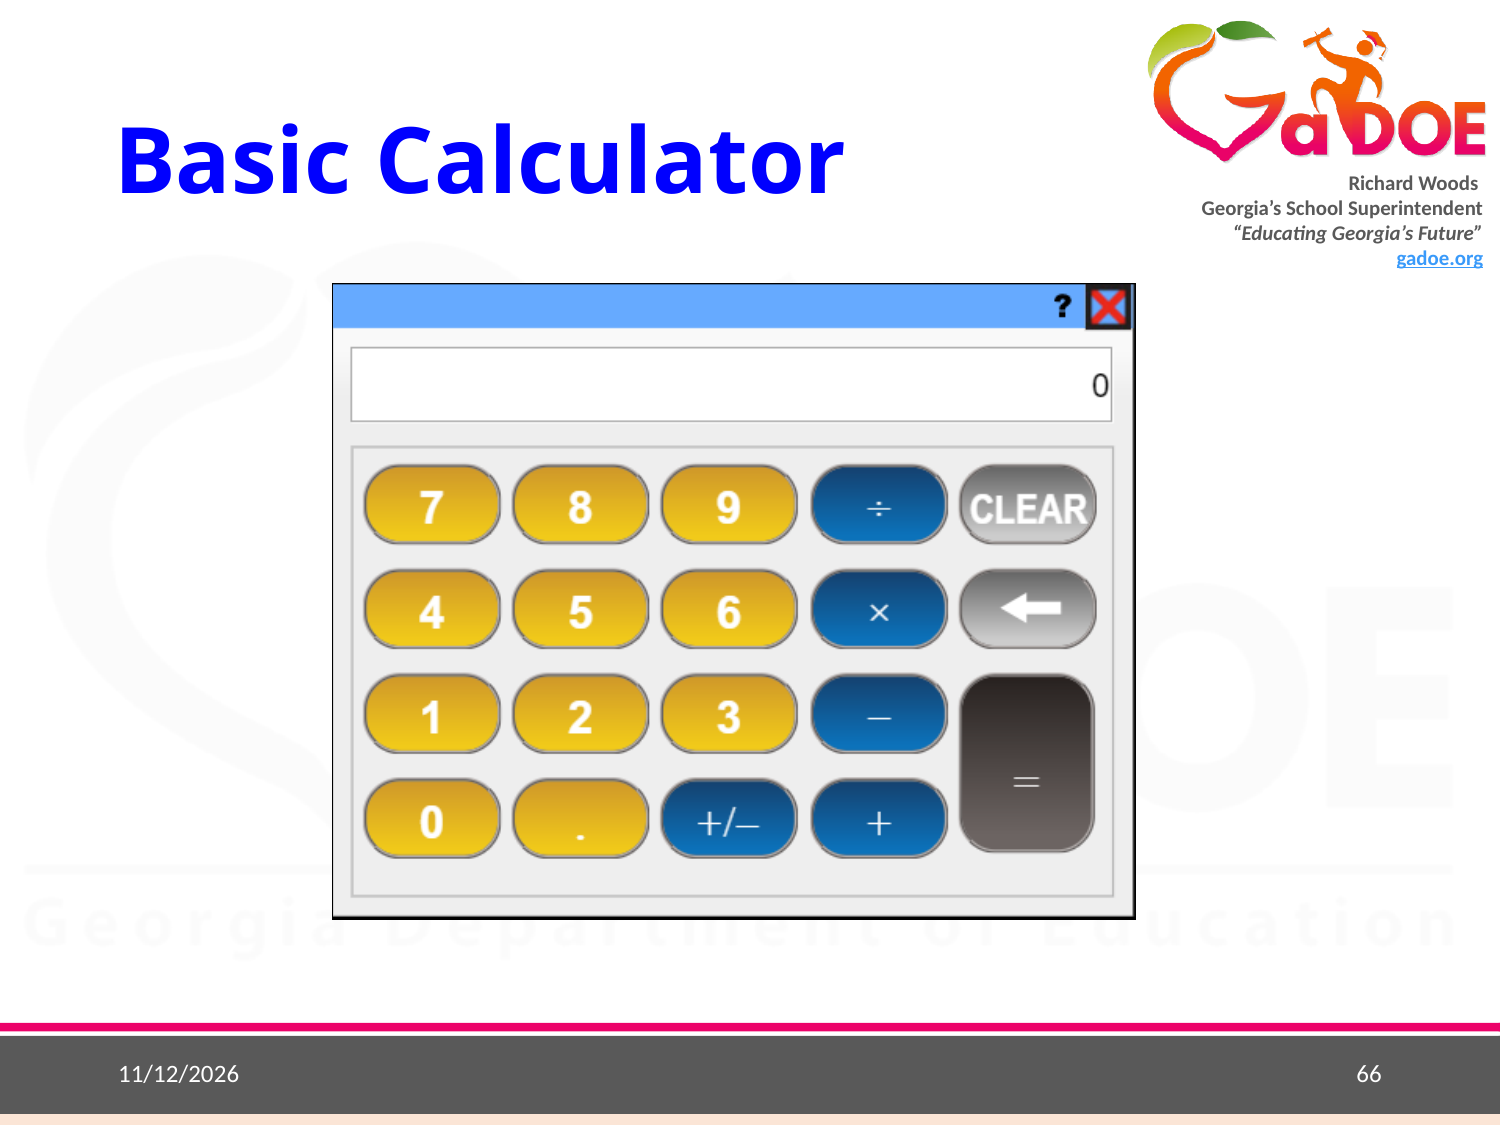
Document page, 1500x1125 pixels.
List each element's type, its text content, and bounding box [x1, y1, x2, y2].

slide_number 66 [1059, 1042, 1397, 1103]
picture [1135, 8, 1499, 164]
title Basic Calculator [99, 54, 1136, 273]
picture [19, 235, 1473, 980]
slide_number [103, 1042, 441, 1103]
